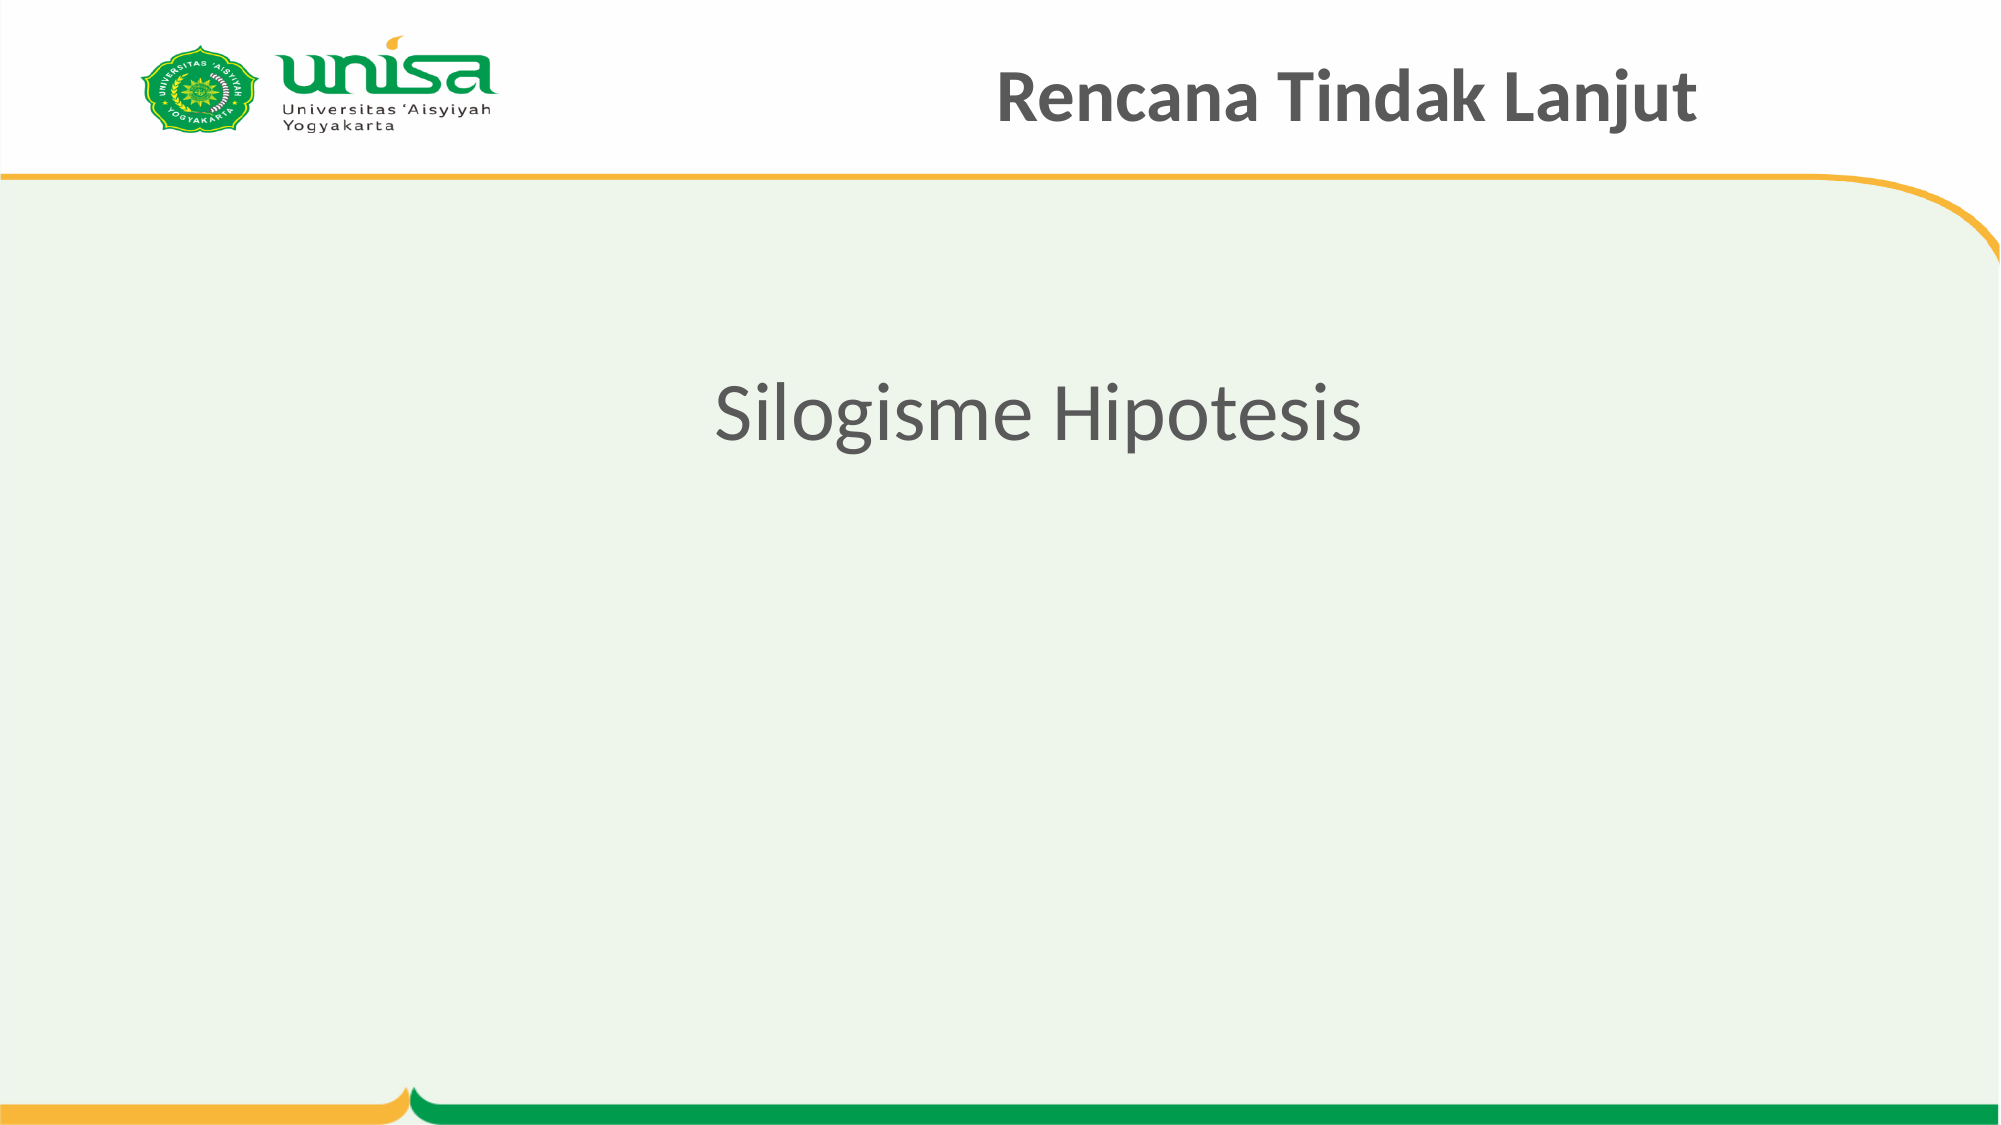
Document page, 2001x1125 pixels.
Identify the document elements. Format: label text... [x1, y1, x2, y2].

title Rencana Tindak Lanjut [981, 39, 1812, 110]
picture [0, 0, 2000, 1125]
list Silogisme Hipotesis [212, 350, 1867, 1059]
